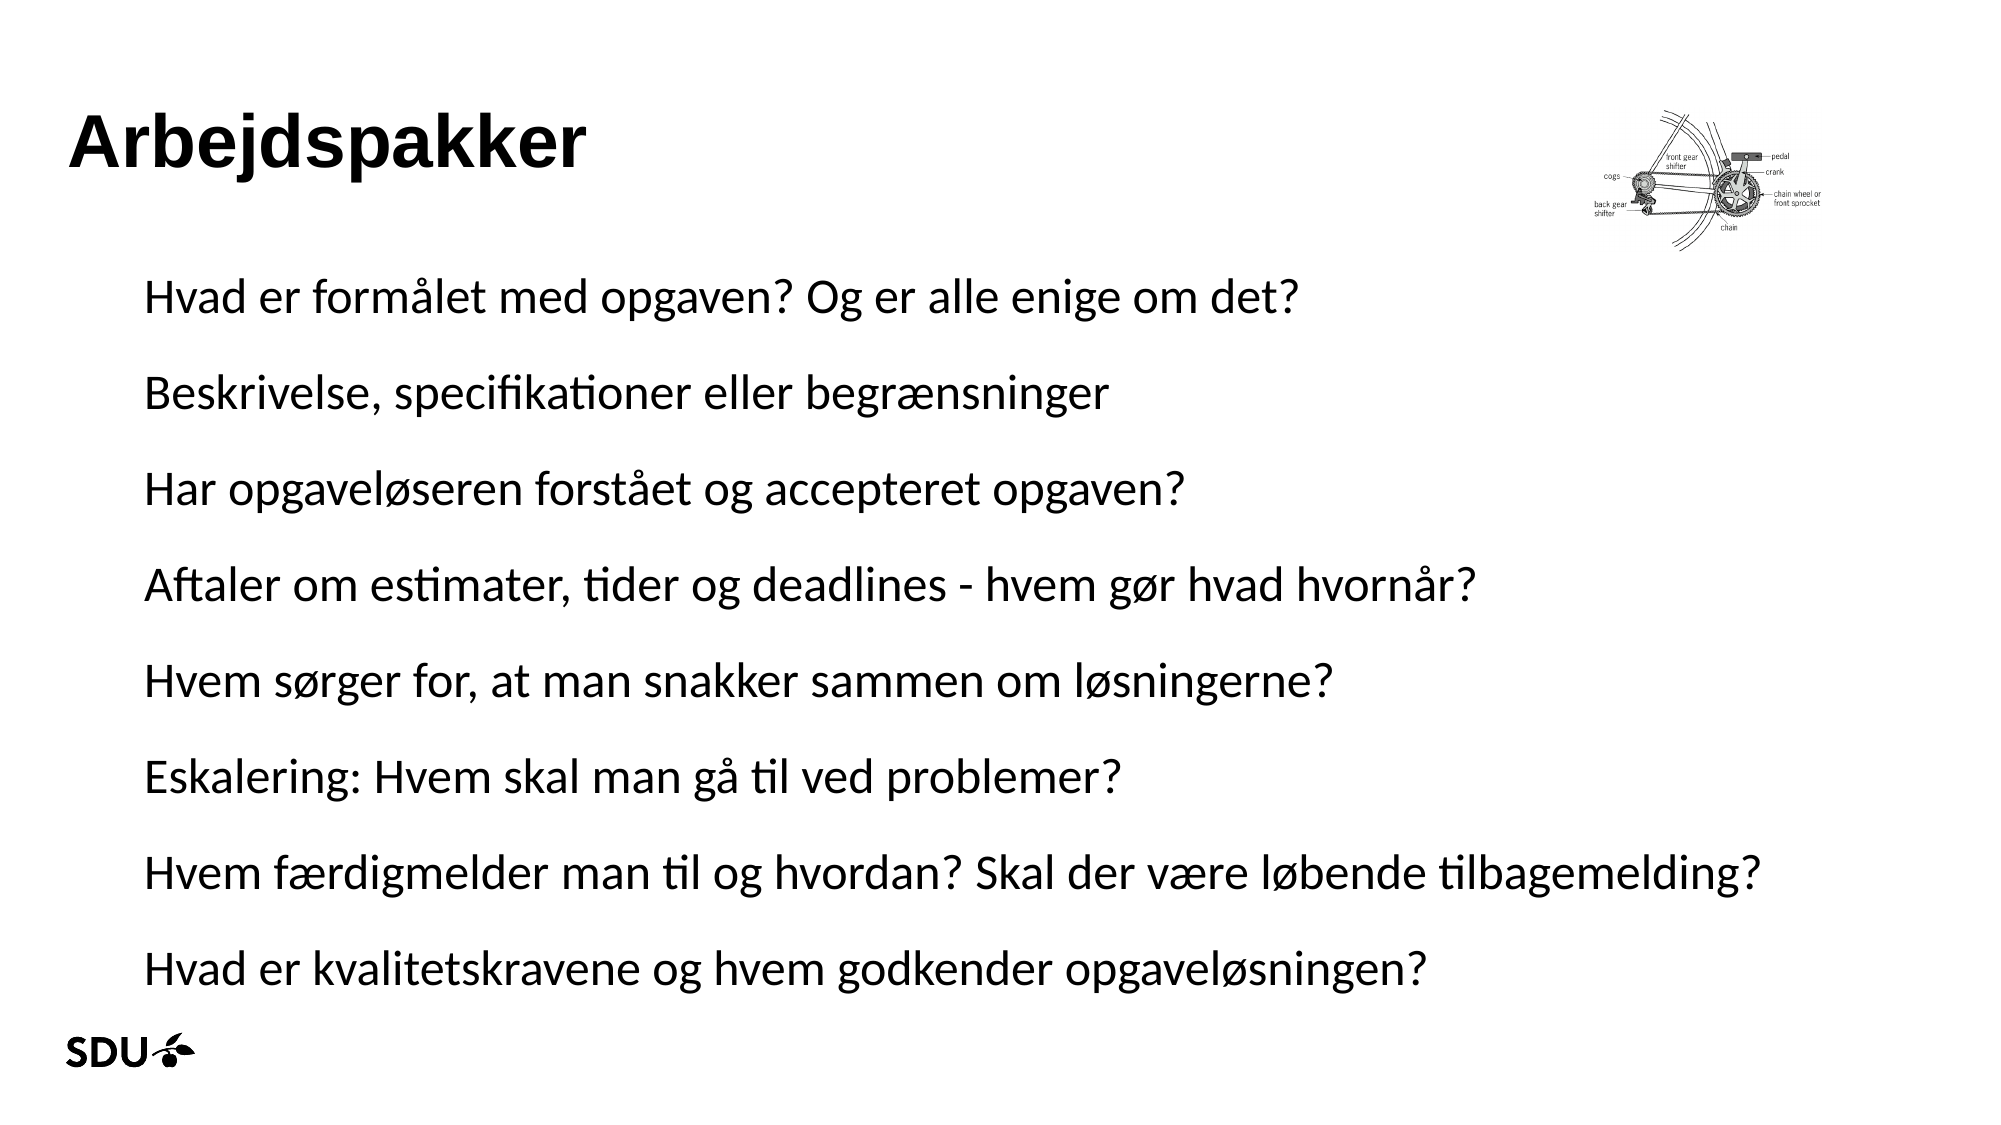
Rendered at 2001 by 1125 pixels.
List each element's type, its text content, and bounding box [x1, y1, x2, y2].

list Hvad er formålet med opgaven? Og er alle enige om det? Beskrivelse, specifikationer eller begrænsninger Har opgaveløseren forstået og accepteret opgaven? Aftaler om estimater, tider og deadlines - hvem gør hvad hvornår? Hvem sørger for, at man snakker sammen om løsningerne? Eskalering: Hvem skal man gå til ved problemer? Hvem færdigmelder man til og hvordan? Skal der være løbende tilbagemelding? Hvad er kvalitetskravene og hvem godkender opgaveløsningen? [67, 227, 1880, 1028]
picture [1587, 107, 1822, 252]
title Arbejdspakker [67, 97, 948, 227]
